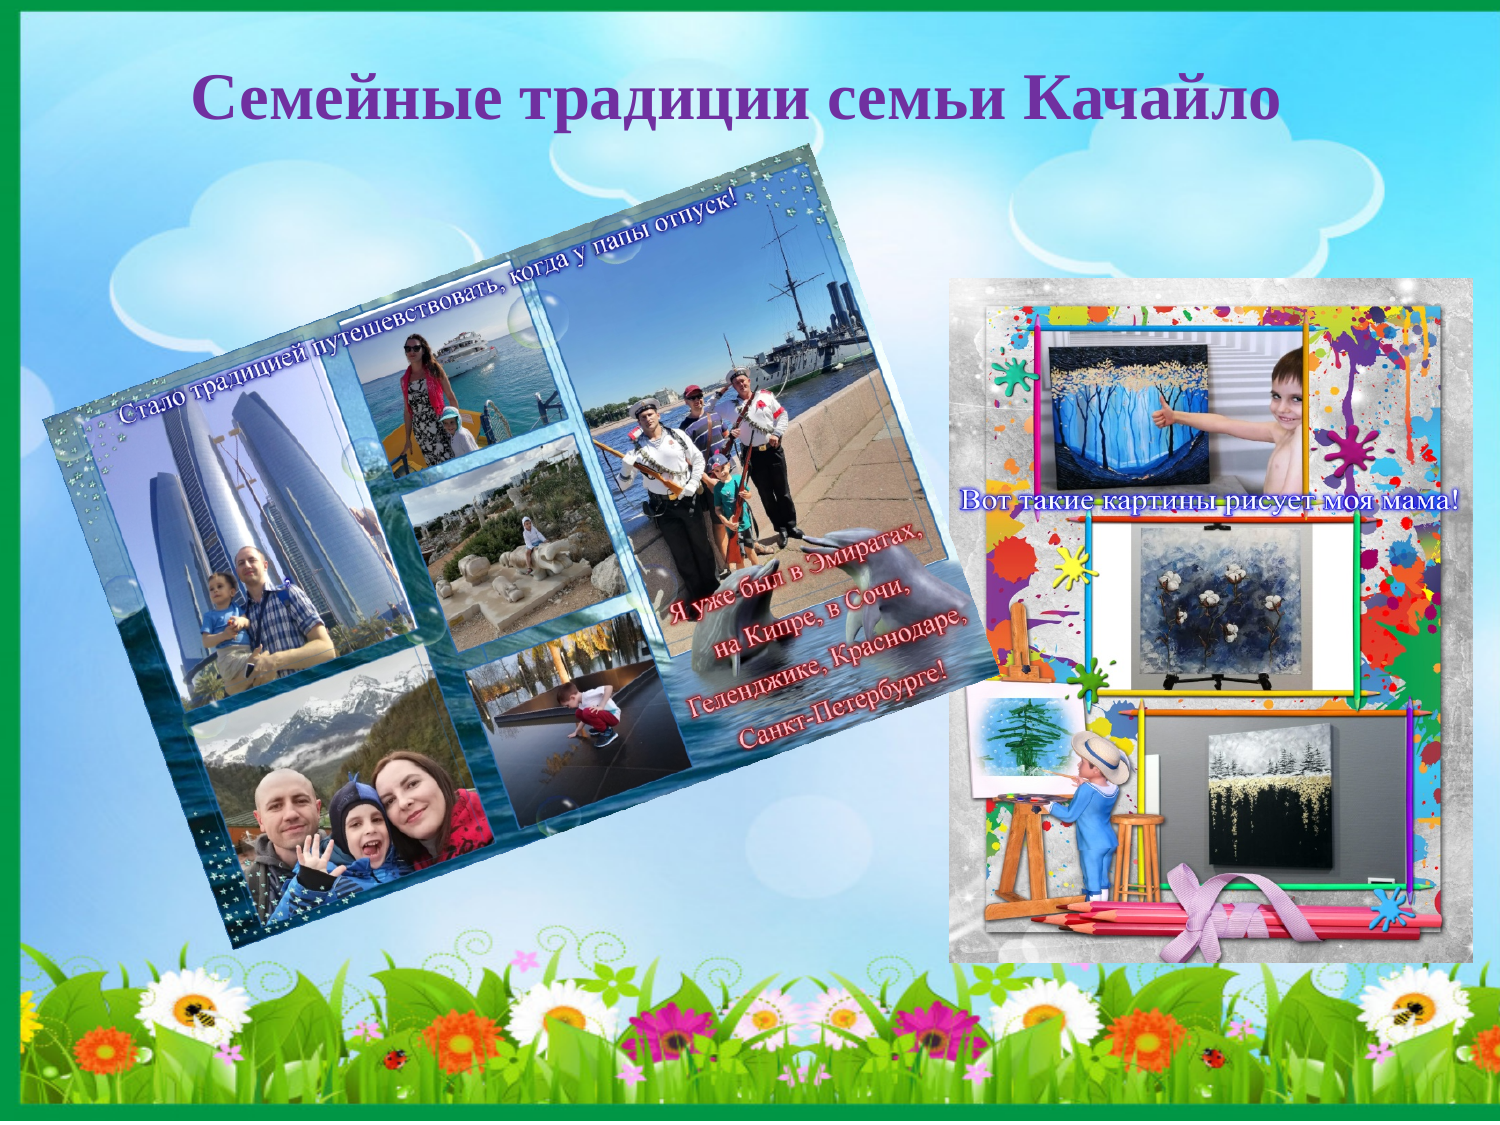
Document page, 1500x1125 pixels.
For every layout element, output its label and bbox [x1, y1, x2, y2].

picture [0, 0, 1500, 1121]
list [112, 263, 929, 829]
